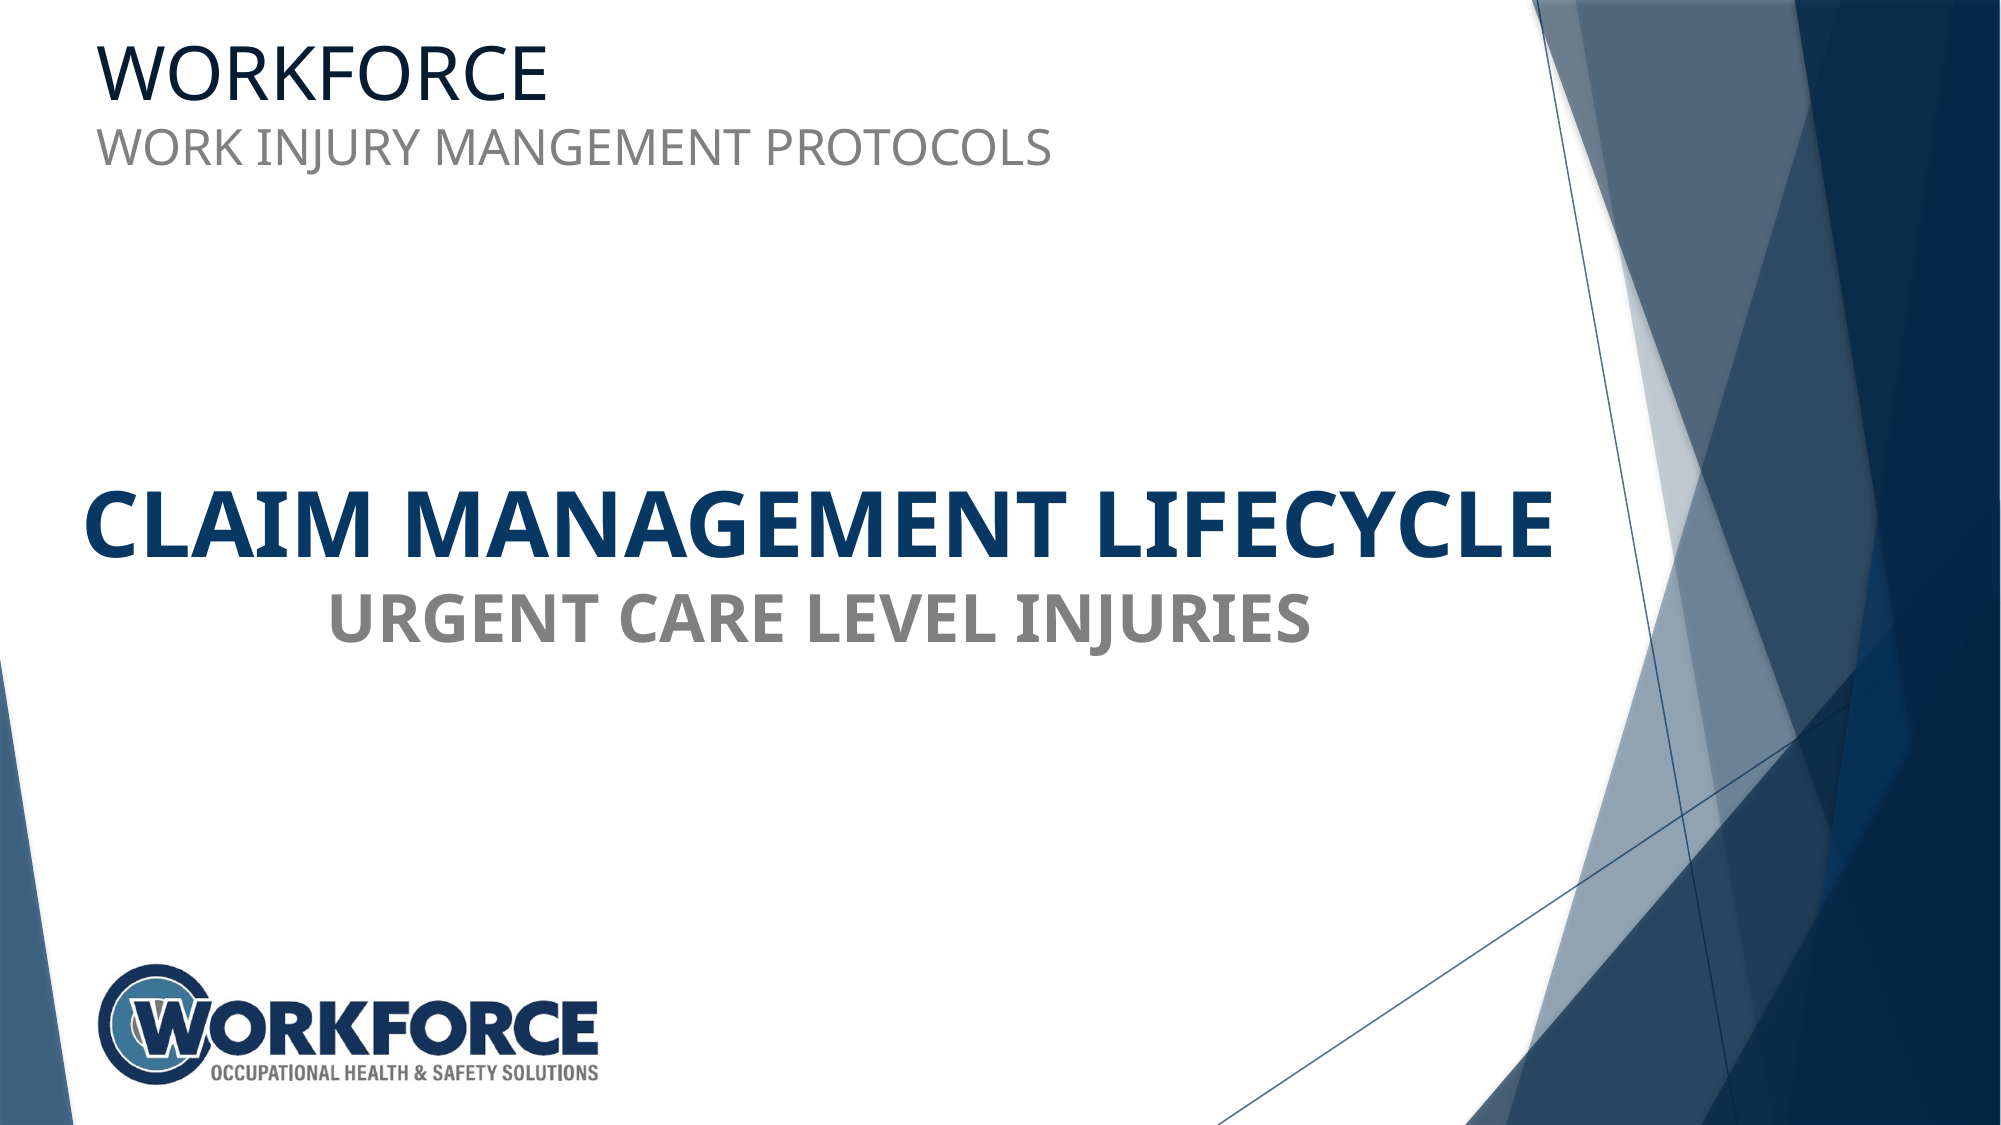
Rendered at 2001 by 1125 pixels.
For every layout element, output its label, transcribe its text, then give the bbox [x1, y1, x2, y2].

picture [80, 947, 611, 1103]
title WORKFORCE WORK INJURY MANGEMENT PROTOCOLS [81, 18, 1761, 238]
text_box CLAIM MANAGEMENT LIFECYCLE URGENT CARE LEVEL INJURIES [66, 458, 1574, 664]
